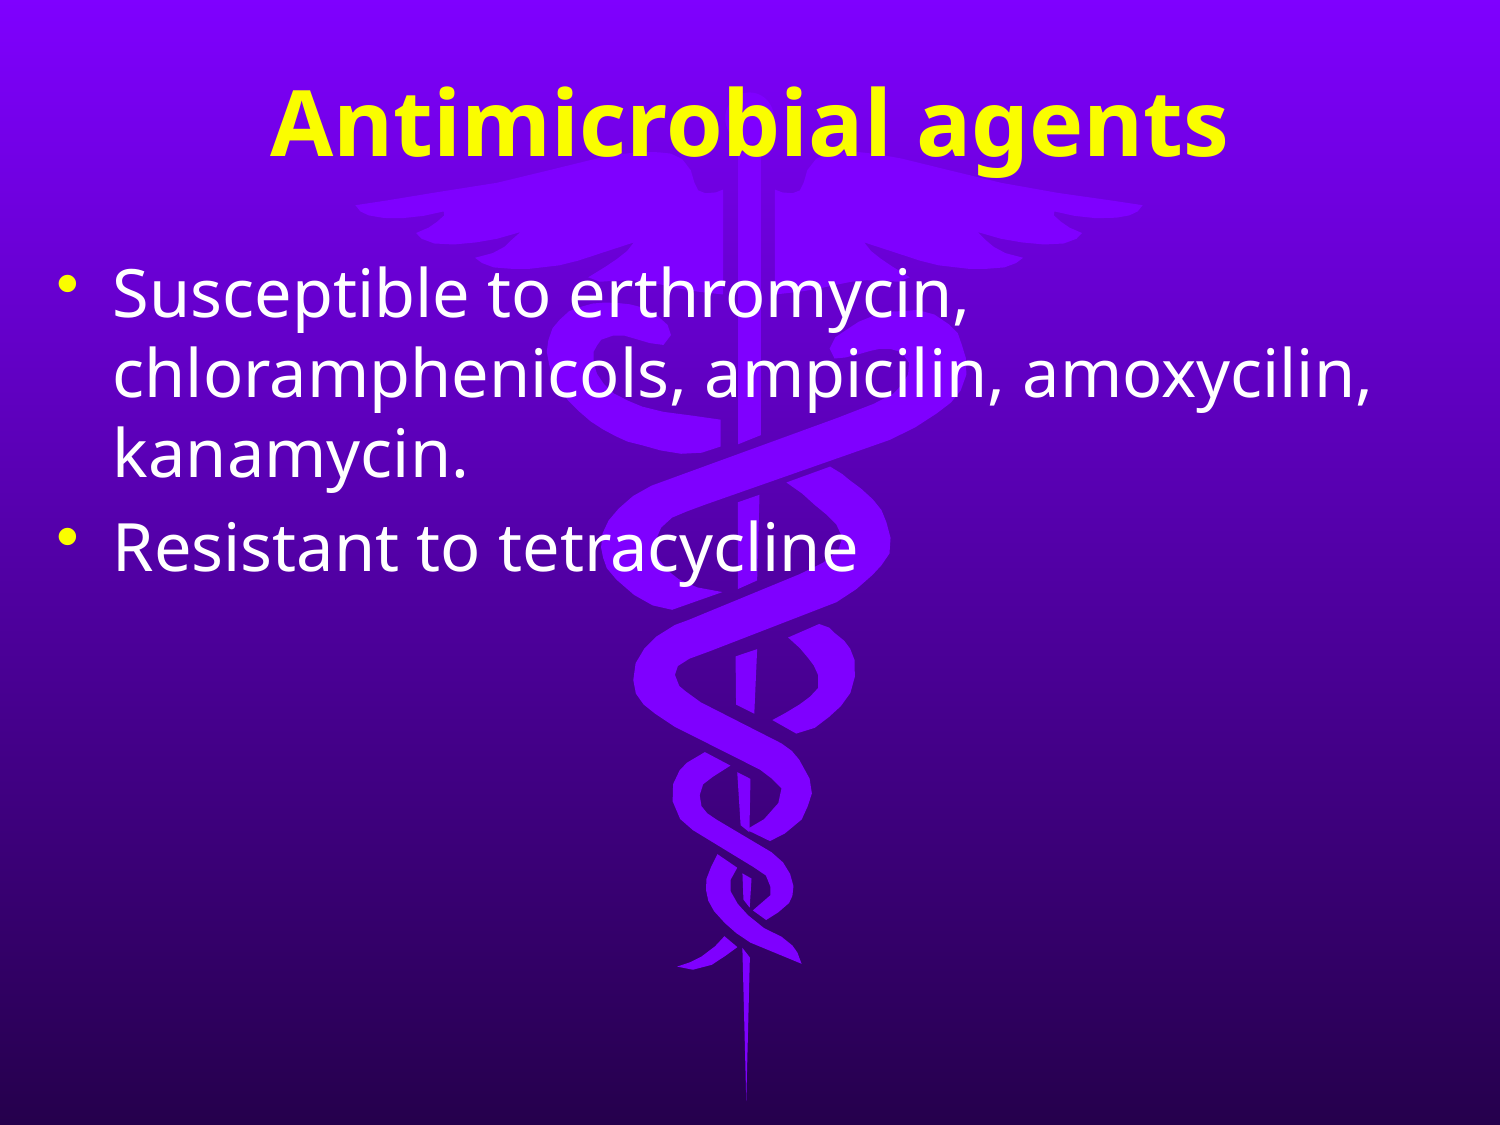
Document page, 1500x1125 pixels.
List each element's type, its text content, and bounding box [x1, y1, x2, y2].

title Antimicrobial agents [29, 30, 1471, 209]
list Susceptible to erthromycin, chloramphenicols, ampicilin, amoxycilin, kanamycin. Resistant to tetracycline [41, 243, 1459, 1094]
